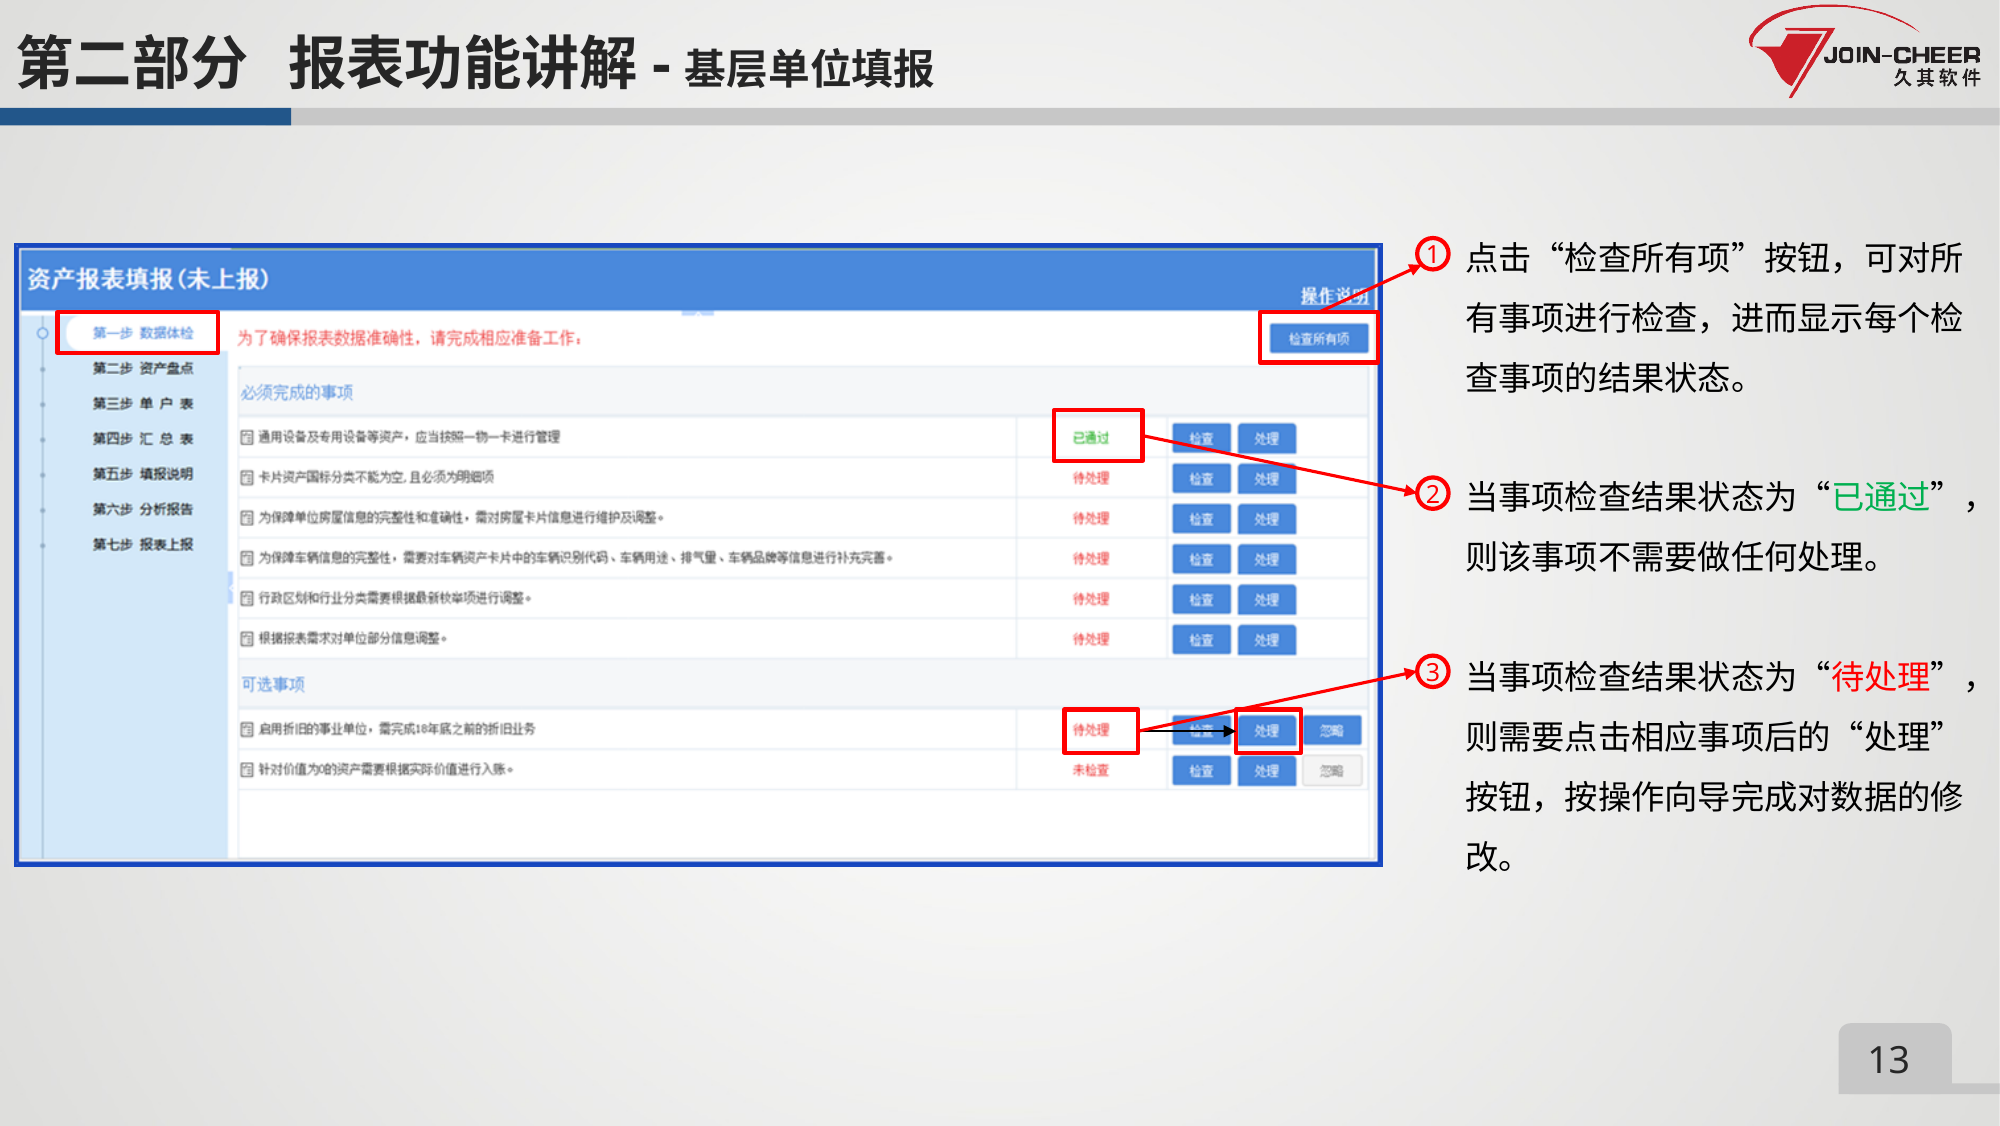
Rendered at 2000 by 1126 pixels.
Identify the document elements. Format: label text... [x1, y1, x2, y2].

text_box 点击“检查所有项”按钮，可对所有事项进行检查，进而显示每个检查事项的结果状态。 当事项检查结果状态为“已通过”，则该事项不需要做任何处理。 当事项检查结果状态为“待处理”，则需要点击相应事项后的“处理”按钮，按操作向导完成对数据的修改。 [1443, 205, 1994, 1094]
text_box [1318, 264, 1422, 313]
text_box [1137, 671, 1418, 732]
picture [0, 126, 2000, 1126]
text_box 第二部分 报表功能讲解-基层单位填报 [0, 16, 1054, 107]
text_box 1 [1415, 235, 1451, 272]
picture [0, 0, 2000, 107]
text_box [1142, 435, 1418, 494]
text_box 2 [1417, 475, 1451, 511]
text_box 3 [1415, 653, 1451, 690]
